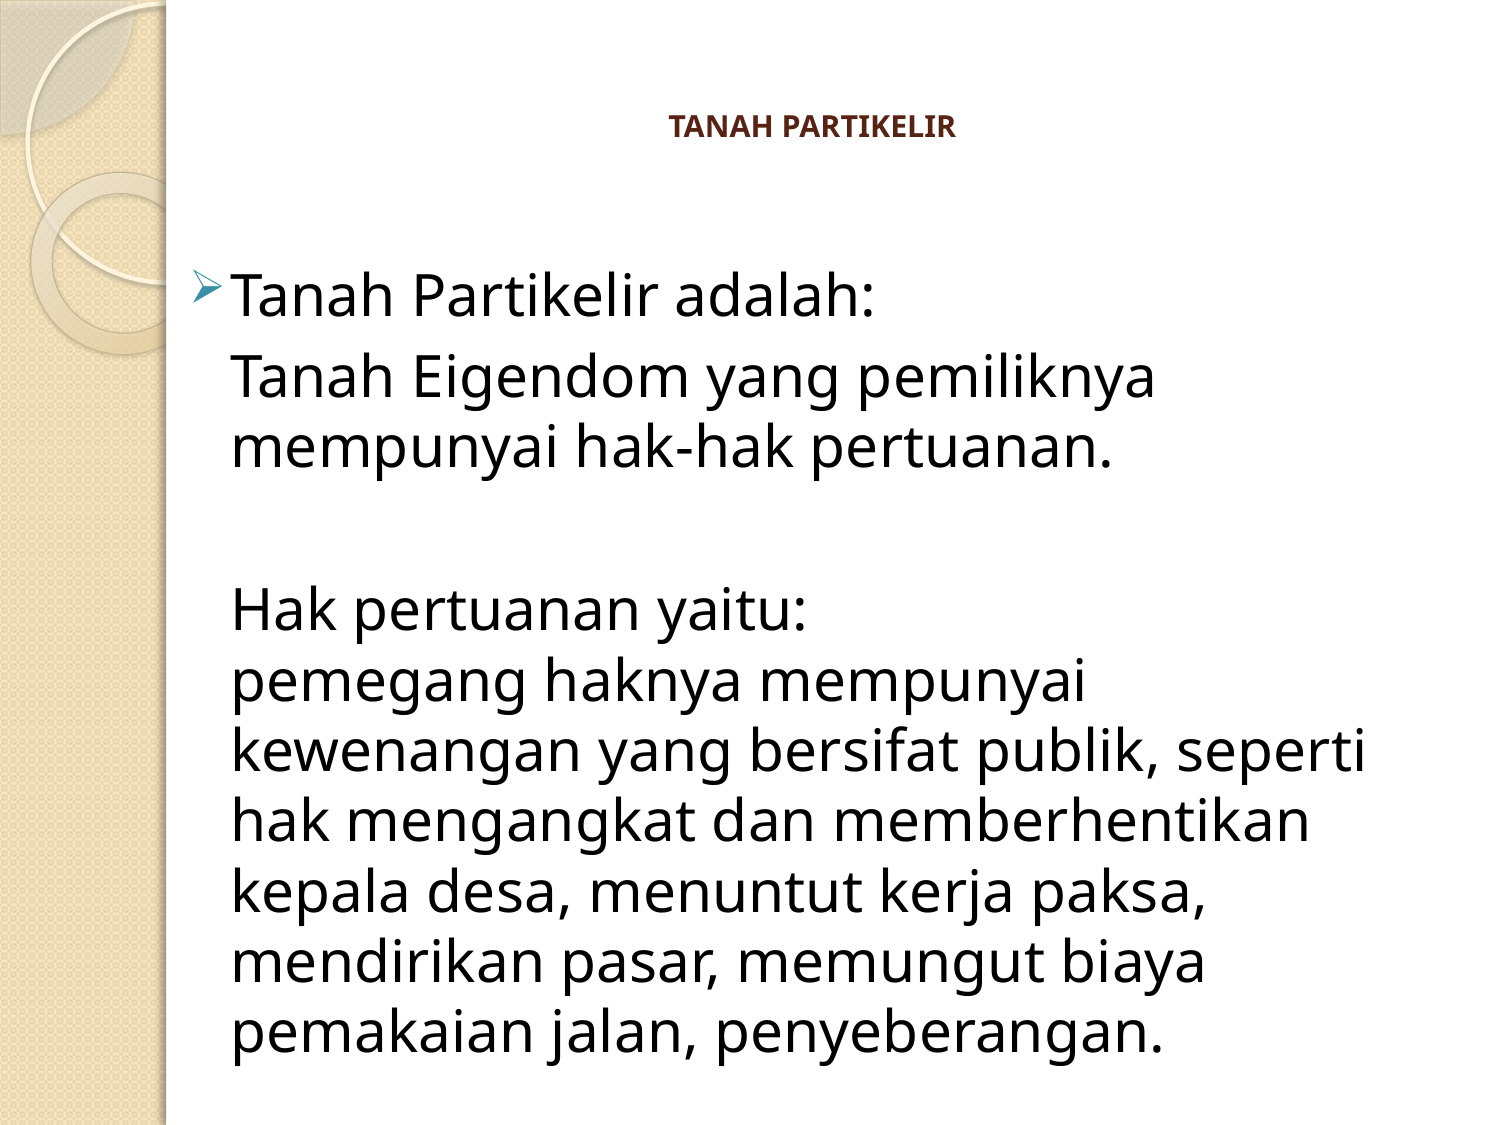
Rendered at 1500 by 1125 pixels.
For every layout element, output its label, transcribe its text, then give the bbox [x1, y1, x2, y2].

title TANAH PARTIKELIR [162, 62, 1463, 188]
list Tanah Partikelir adalah: Tanah Eigendom yang pemiliknya mempunyai hak-hak pertuanan. Hak pertuanan yaitu: pemegang haknya mempunyai kewenangan yang bersifat publik, seperti hak mengangkat dan memberhentikan kepala desa, menuntut kerja paksa, mendirikan pasar, memungut biaya pemakaian jalan, penyeberangan. [162, 249, 1463, 1075]
